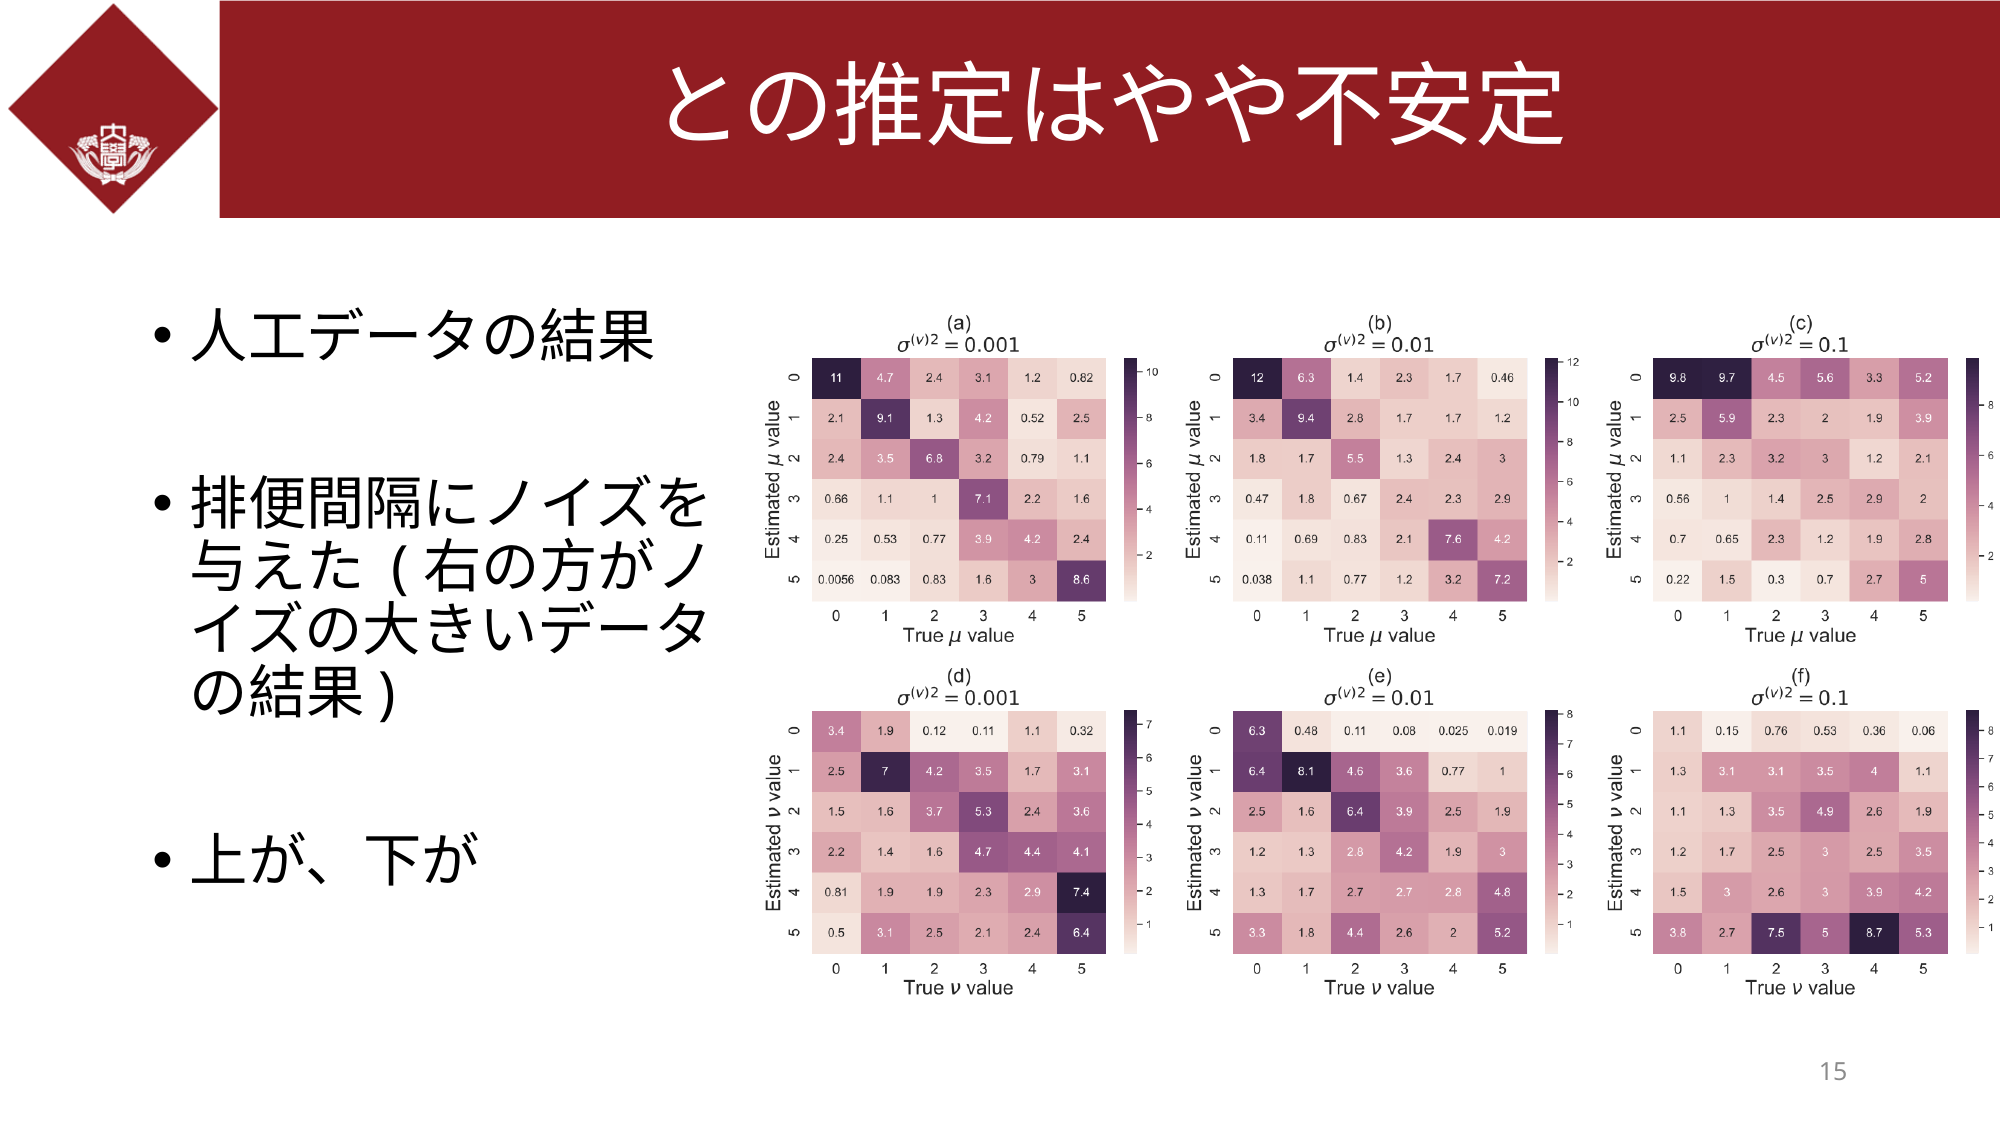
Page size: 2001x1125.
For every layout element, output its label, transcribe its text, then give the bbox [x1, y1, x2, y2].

picture [0, 0, 224, 221]
picture [757, 307, 2000, 1006]
slide_number 15 [1412, 1042, 1863, 1103]
